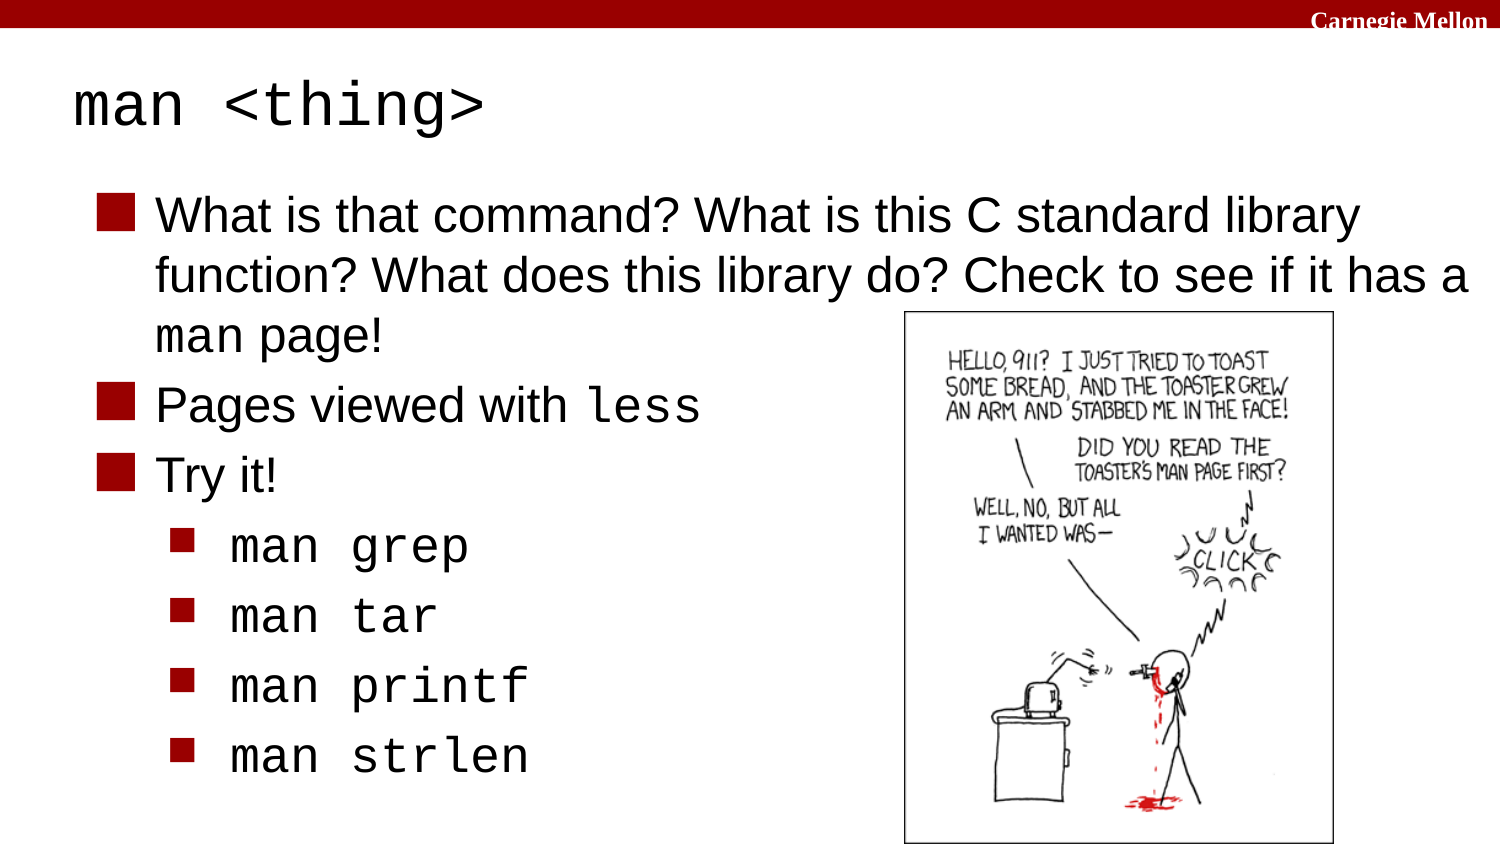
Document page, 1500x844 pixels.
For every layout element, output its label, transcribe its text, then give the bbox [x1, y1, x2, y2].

picture [903, 311, 1334, 844]
title man <thing> [58, 53, 1304, 148]
list What is that command? What is this C standard library function? What does this library do? Check to see if it has a man page! Pages viewed with less Try it! man grep man tar man printf man strlen [65, 167, 1500, 780]
